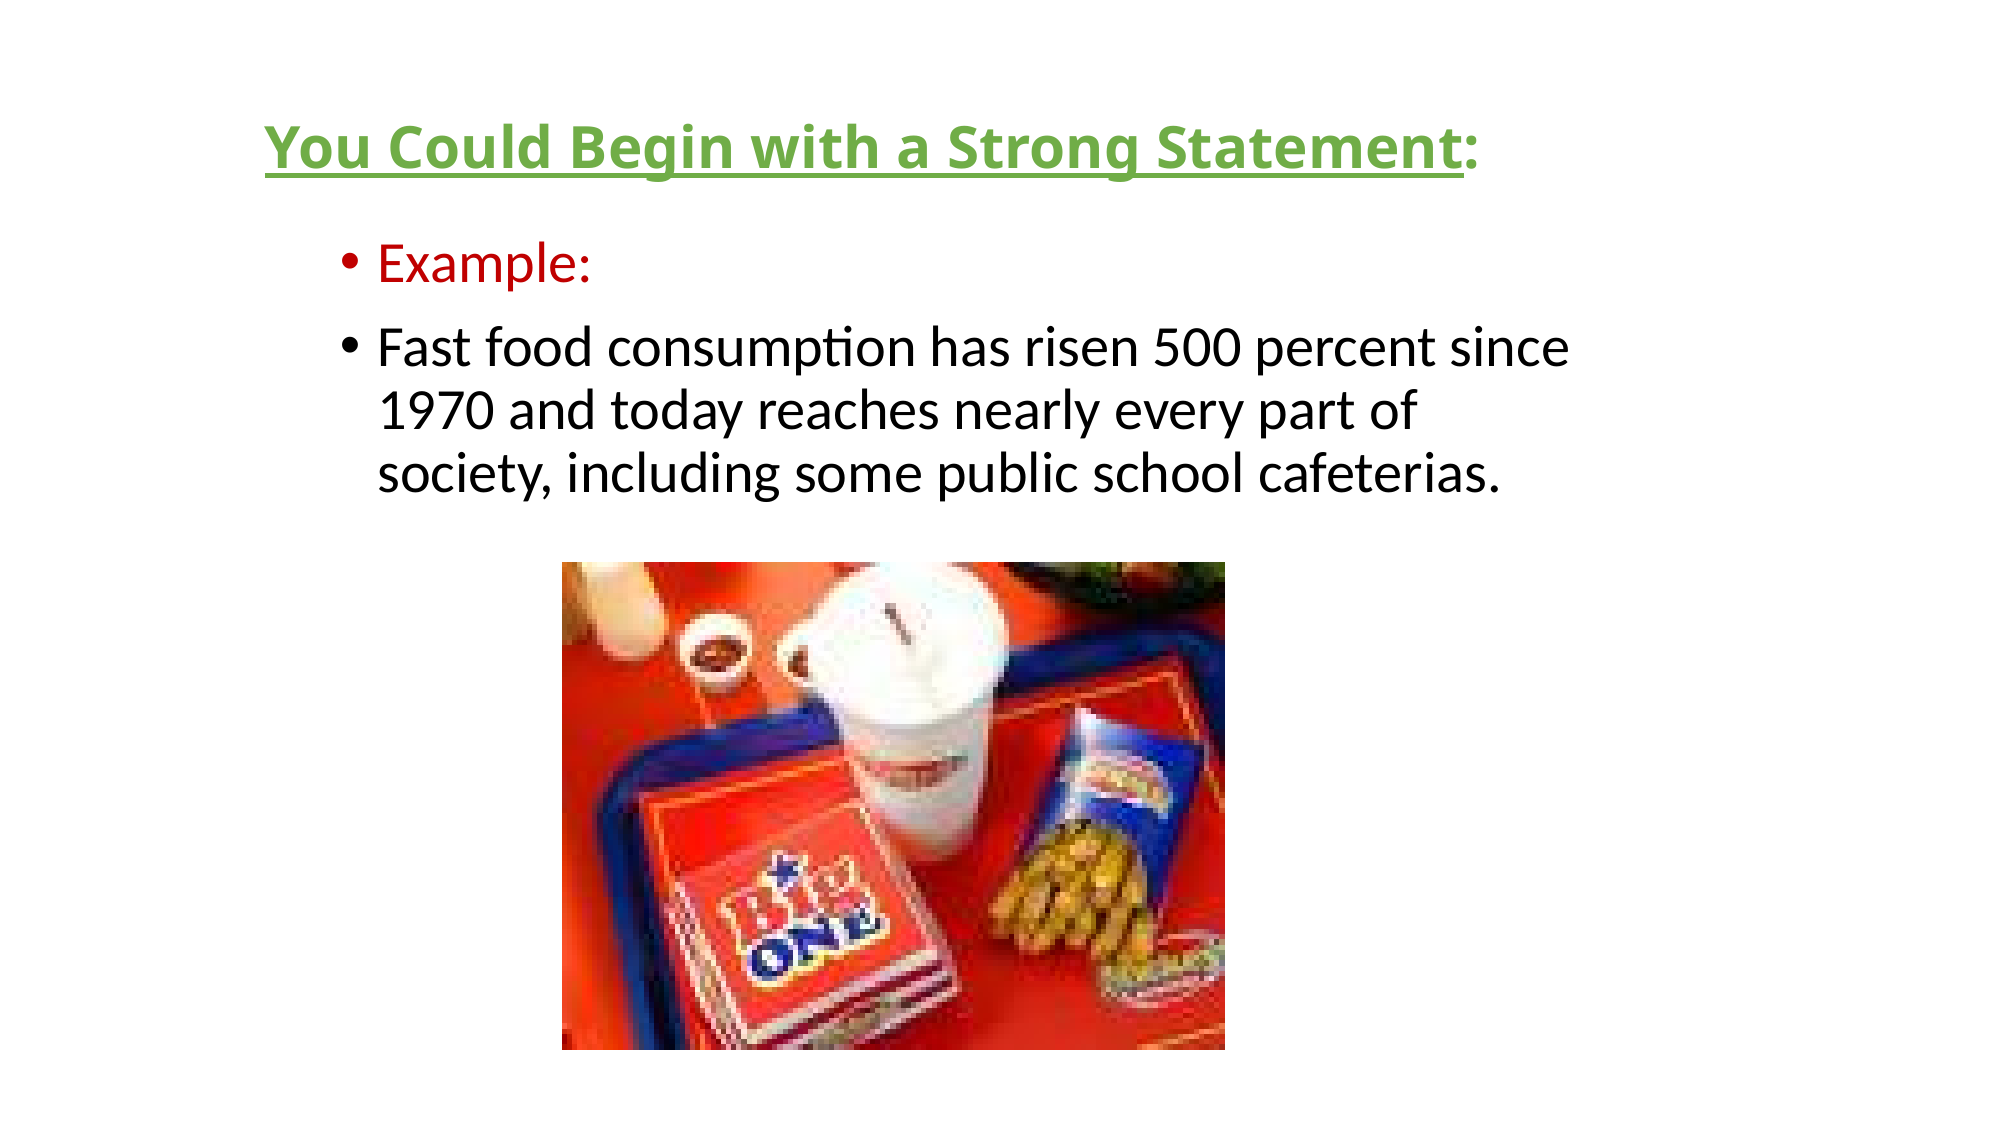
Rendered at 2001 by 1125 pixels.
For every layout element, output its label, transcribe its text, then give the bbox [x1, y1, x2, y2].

title You Could Begin with a Strong Statement: [249, 75, 1600, 225]
list Example: Fast food consumption has risen 500 percent since 1970 and today reaches nearly every part of society, including some public school cafeterias. [324, 224, 1600, 1088]
picture [562, 562, 1225, 1050]
